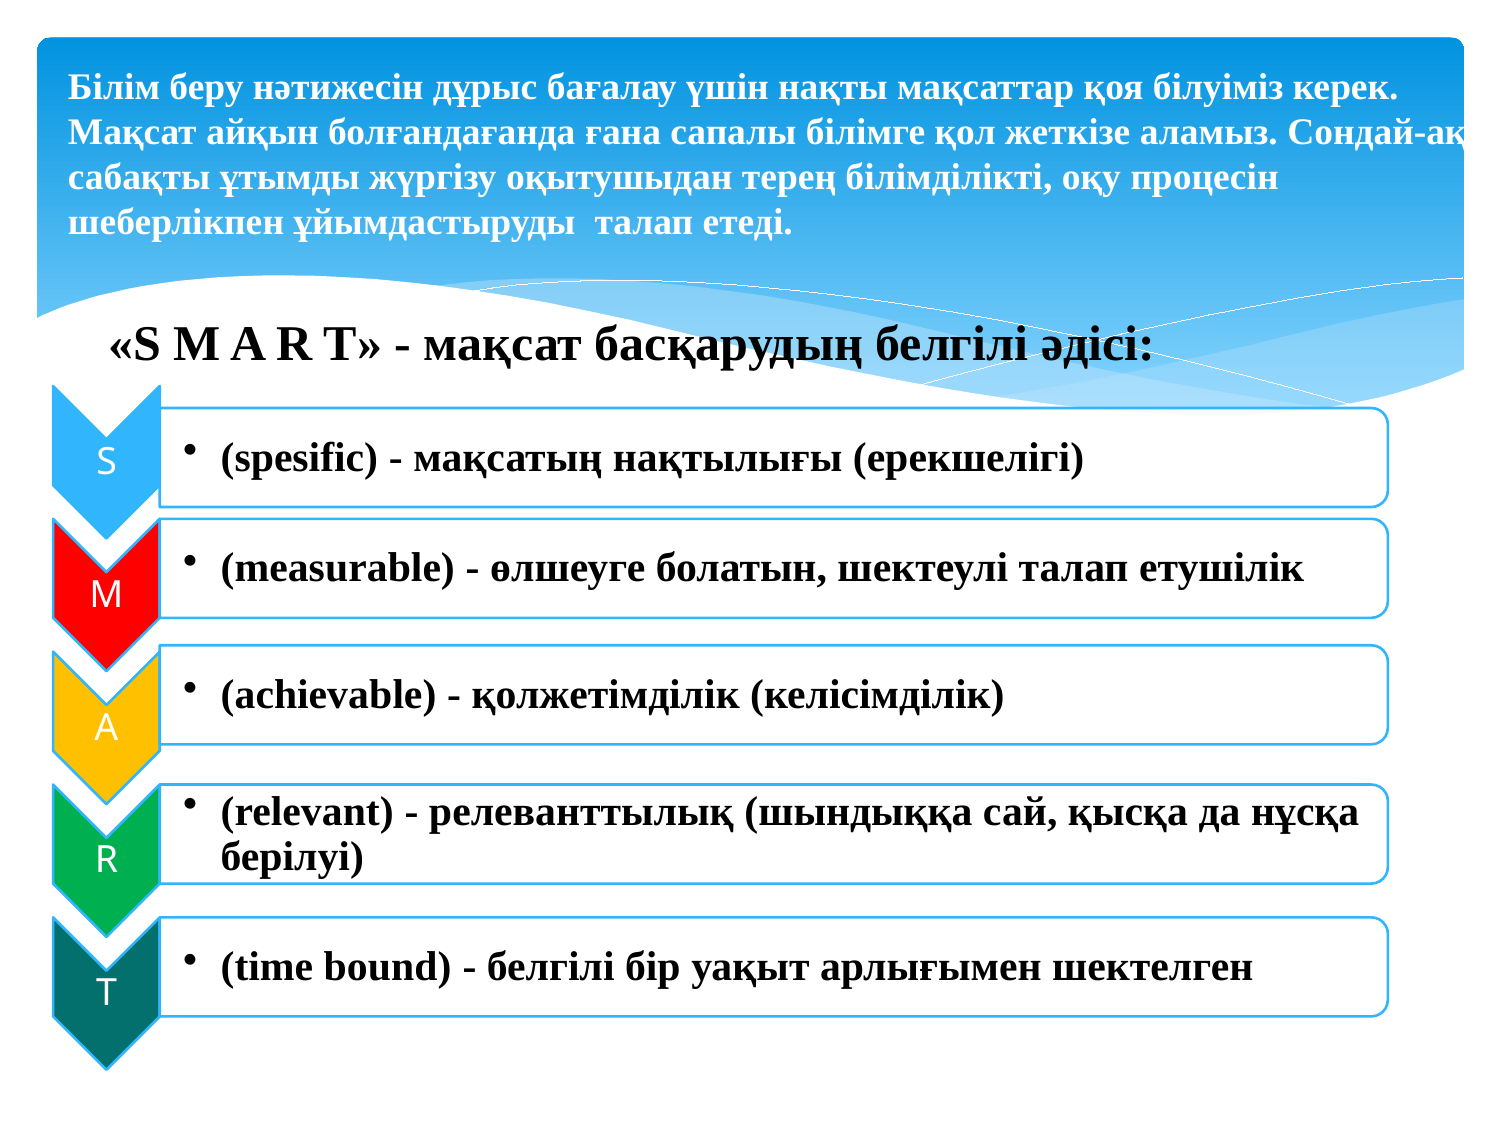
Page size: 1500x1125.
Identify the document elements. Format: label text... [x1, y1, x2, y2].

text_box Білім беру нәтижесін дұрыс бағалау үшін нақты мақсаттар қоя білуіміз керек. Мақсат айқын болғандағанда ғана сапалы білімге қол жеткізе аламыз. Сондай-ақ сабақты ұтымды жүргізу оқытушыдан терең білімділікті, оқу процесін шеберлікпен ұйымдастыруды талап етеді. [53, 54, 1500, 250]
text_box «S M A R T» - мақсат басқарудың белгілі әдісі: [93, 302, 1171, 378]
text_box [52, 385, 1389, 1071]
